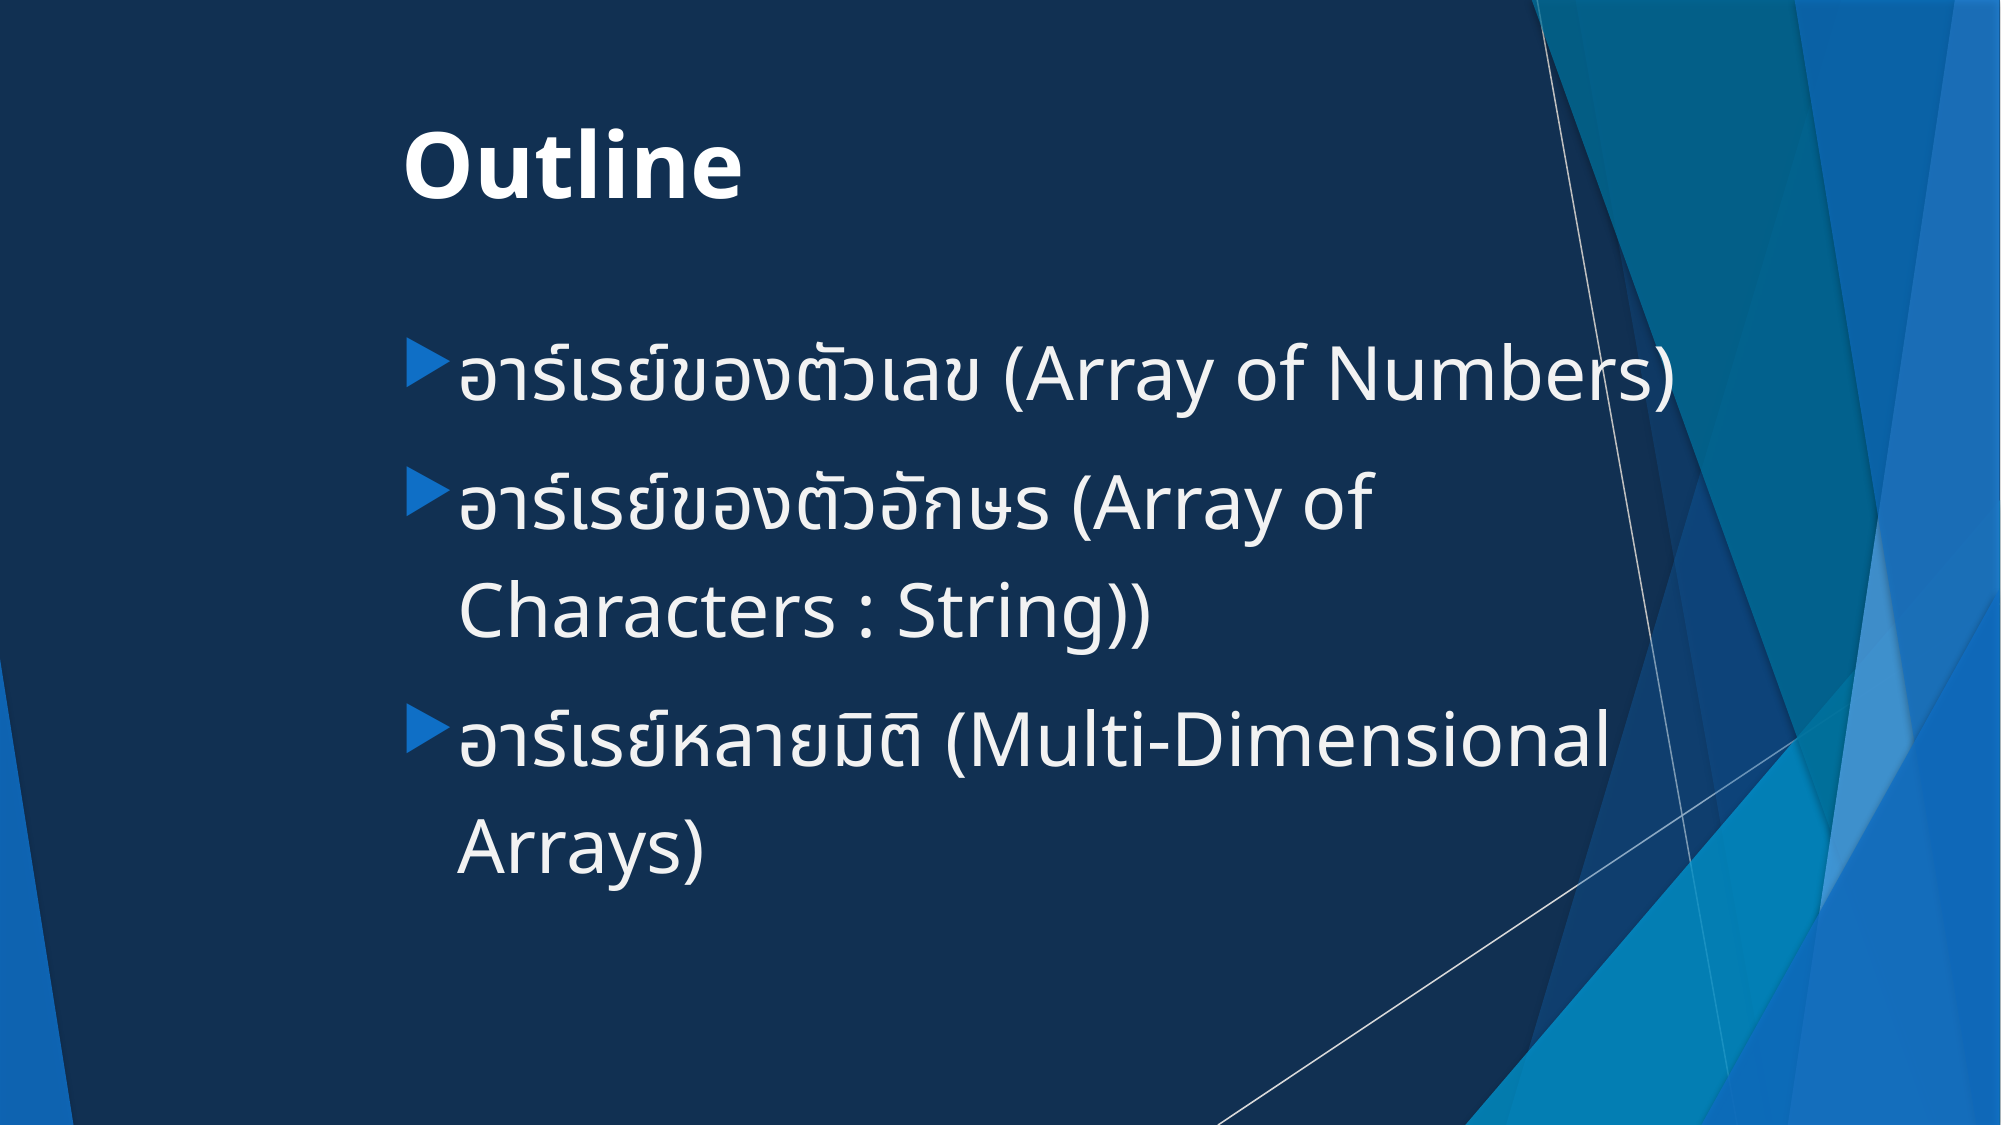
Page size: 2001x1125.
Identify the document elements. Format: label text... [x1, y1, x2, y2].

title Outline [386, 99, 1662, 287]
list อาร์เรย์ของตัวเลข (Array of Numbers) อาร์เรย์ของตัวอักษร (Array of Characters : String)) อาร์เรย์หลายมิติ (Multi-Dimensional Arrays) [386, 299, 1700, 975]
